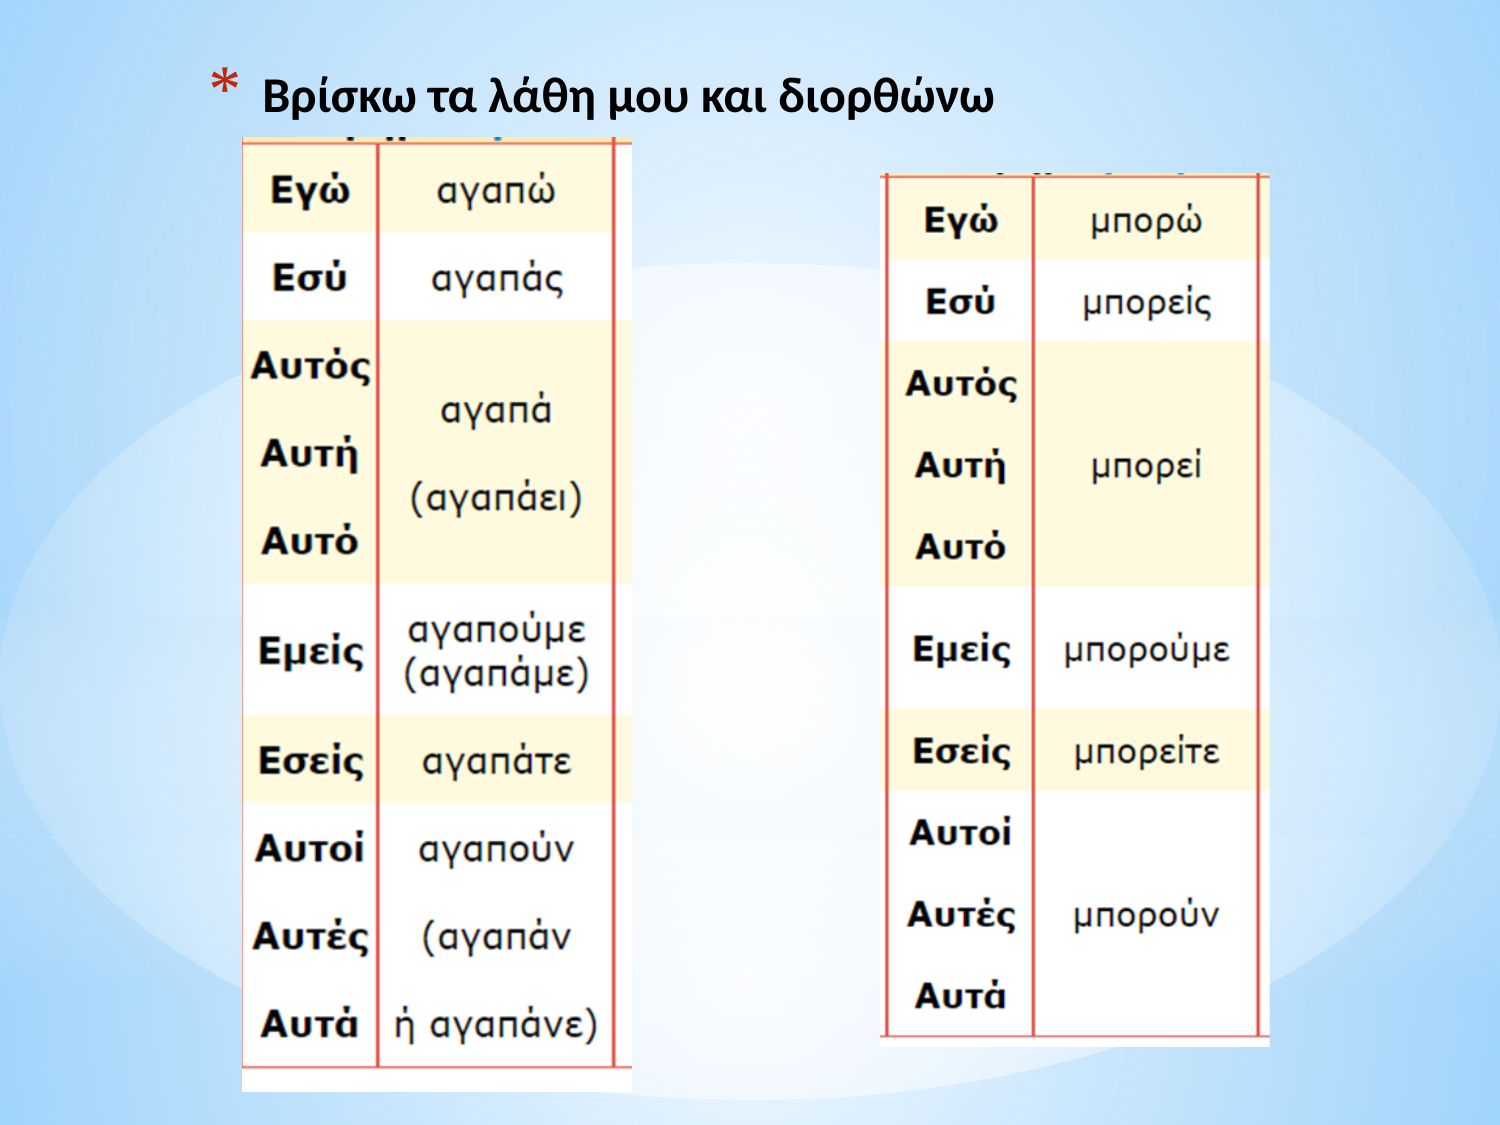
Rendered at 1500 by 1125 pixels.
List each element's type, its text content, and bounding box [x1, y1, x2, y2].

picture [879, 173, 1270, 1047]
title Βρίσκω τα λάθη μου και διορθώνω [194, 54, 1264, 149]
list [241, 136, 633, 1092]
